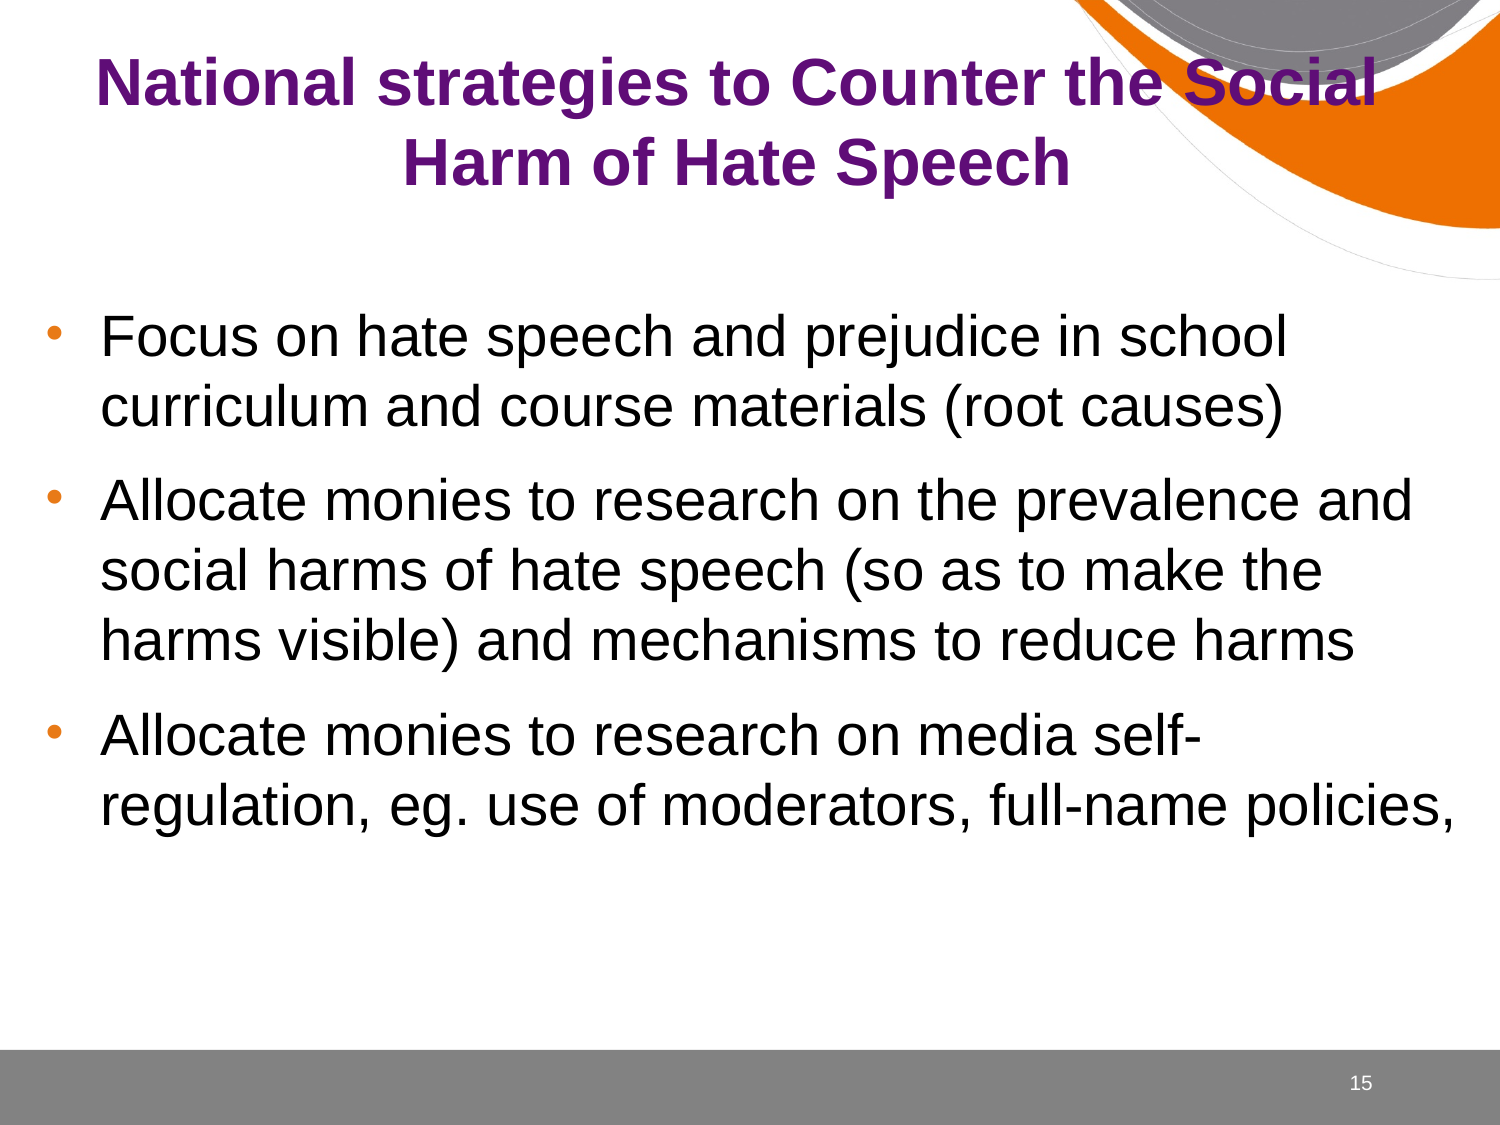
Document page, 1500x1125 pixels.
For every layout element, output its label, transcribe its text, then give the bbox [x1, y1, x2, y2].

slide_number 15 [1074, 1062, 1388, 1113]
picture [1062, 0, 1500, 290]
title National strategies to Counter the Social Harm of Hate Speech [29, 31, 1447, 185]
list Focus on hate speech and prejudice in school curriculum and course materials (root causes) Allocate monies to research on the prevalence and social harms of hate speech (so as to make the harms visible) and mechanisms to reduce harms Allocate monies to research on media self-regulation, eg. use of moderators, full-name policies, [29, 290, 1483, 1024]
